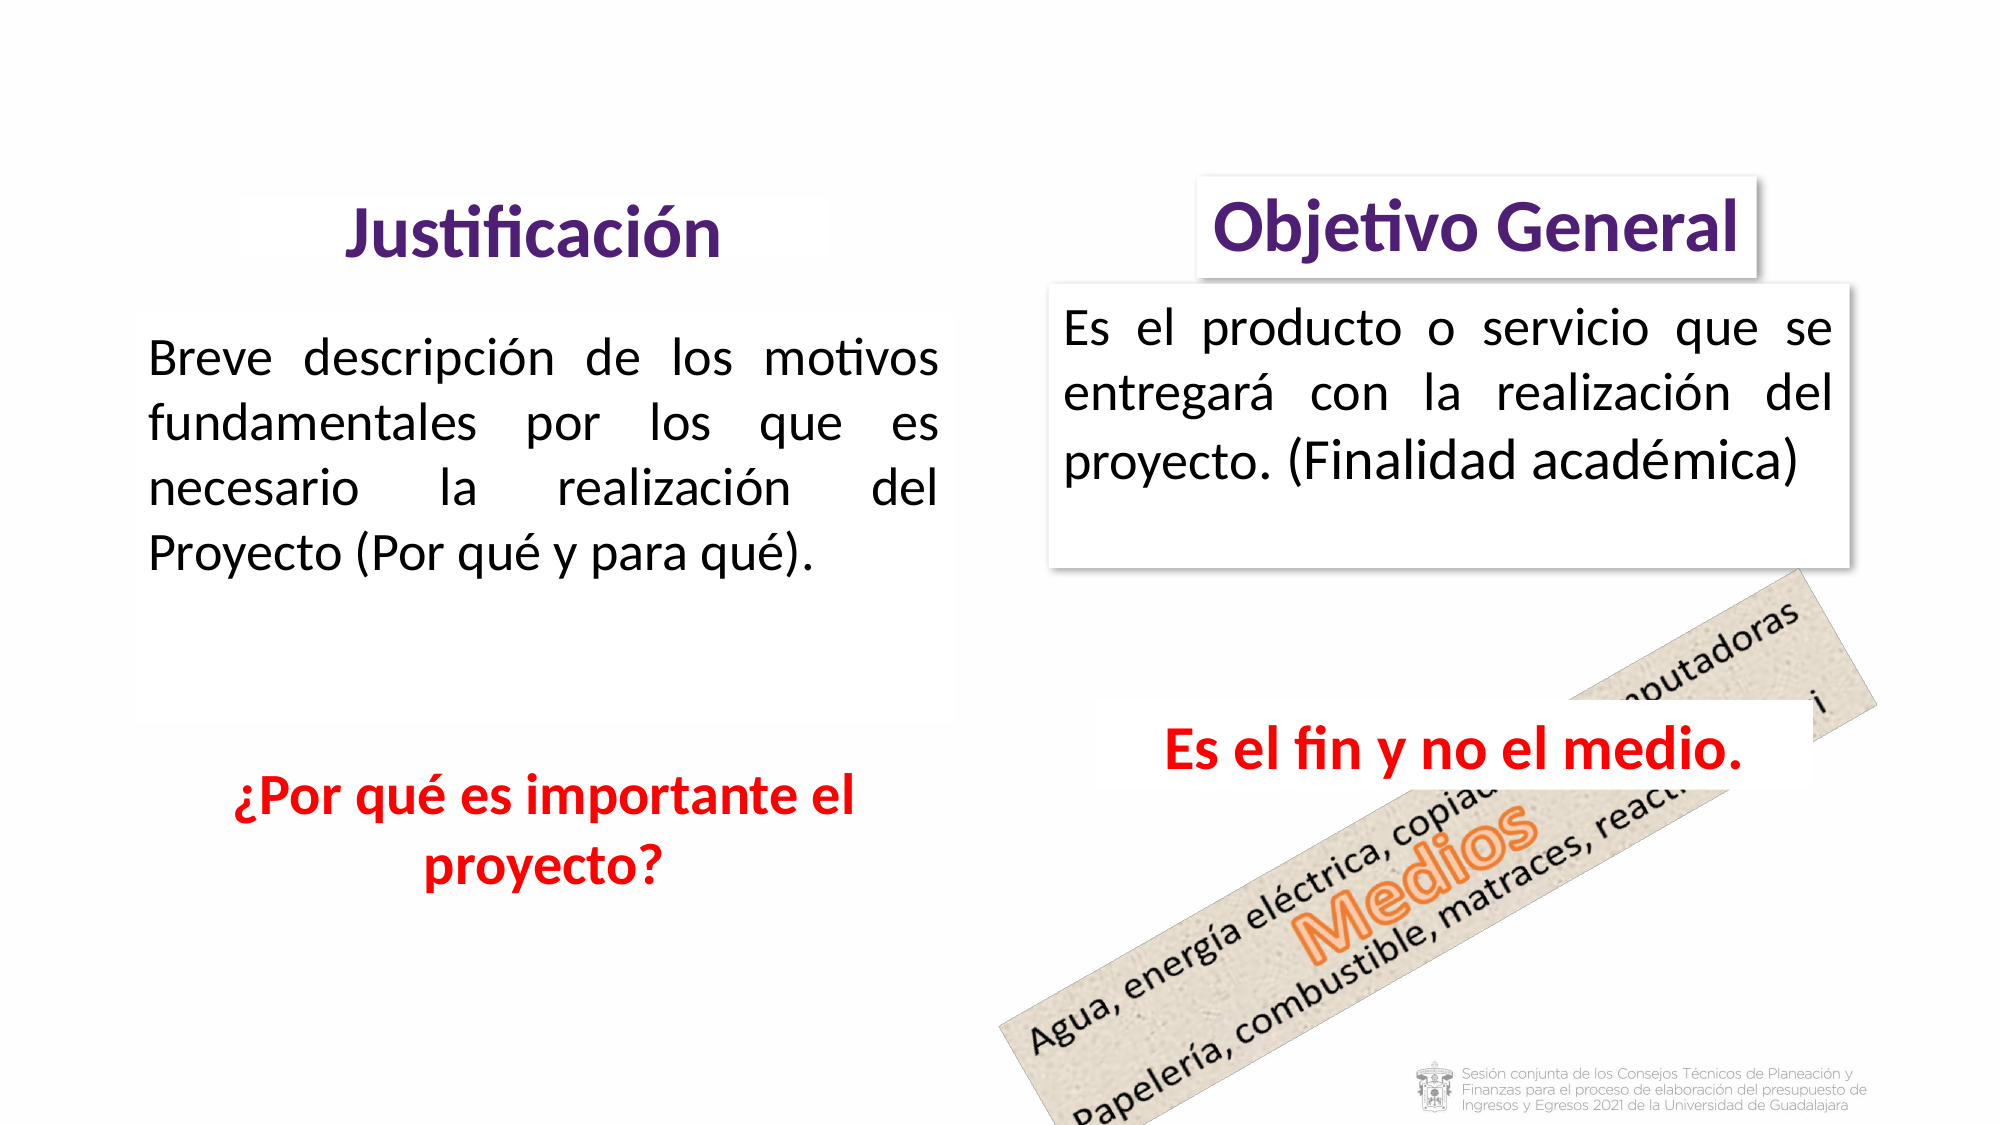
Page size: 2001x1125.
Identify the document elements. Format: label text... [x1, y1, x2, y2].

text_box Es el producto o servicio que se entregará con la realización del proyecto. (Finalidad académica) [1048, 283, 1850, 569]
text_box Es el fin y no el medio. [1095, 699, 1813, 780]
title Objetivo General [1196, 176, 1757, 278]
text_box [133, 196, 956, 723]
picture [0, 0, 2001, 1125]
